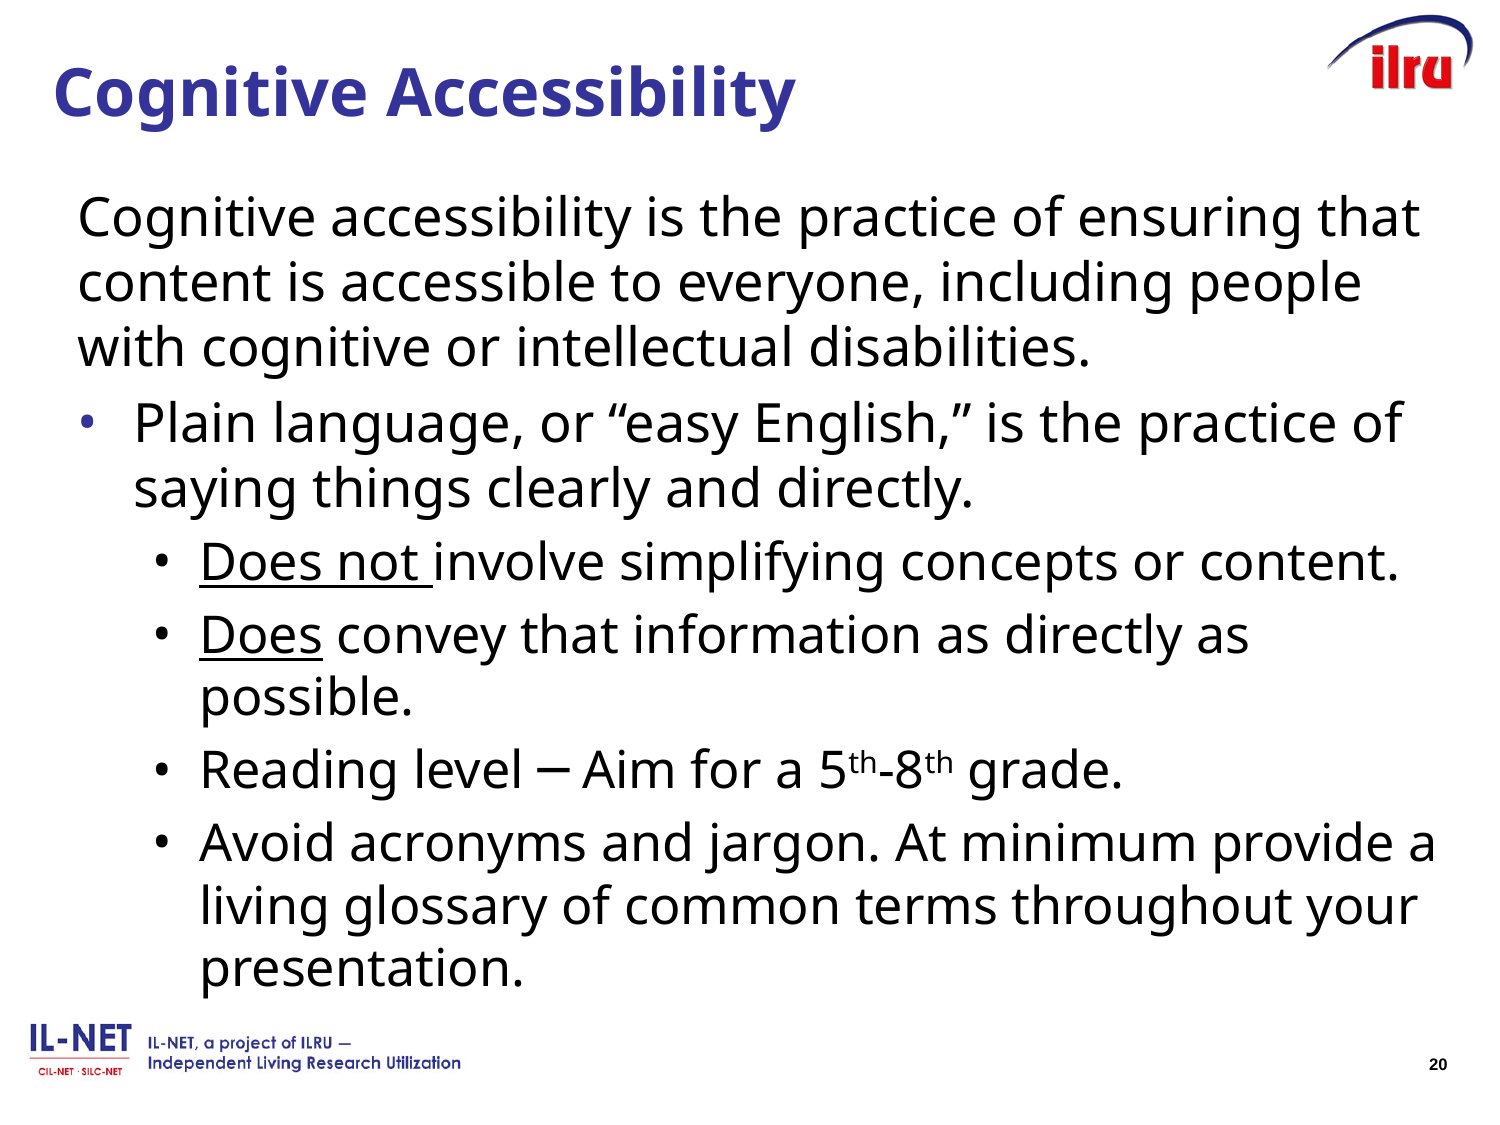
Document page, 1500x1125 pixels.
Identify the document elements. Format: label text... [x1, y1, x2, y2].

title Cognitive Accessibility [37, 24, 1300, 155]
list Cognitive accessibility is the practice of ensuring that content is accessible to everyone, including people with cognitive or intellectual disabilities. Plain language, or “easy English,” is the practice of saying things clearly and directly. Does not involve simplifying concepts or content. Does convey that information as directly as possible. Reading level ─ Aim for a 5th-8th grade. Avoid acronyms and jargon. At minimum provide a living glossary of common terms throughout your presentation. [62, 174, 1463, 1000]
picture [12, 1005, 478, 1092]
picture [1325, 12, 1488, 90]
